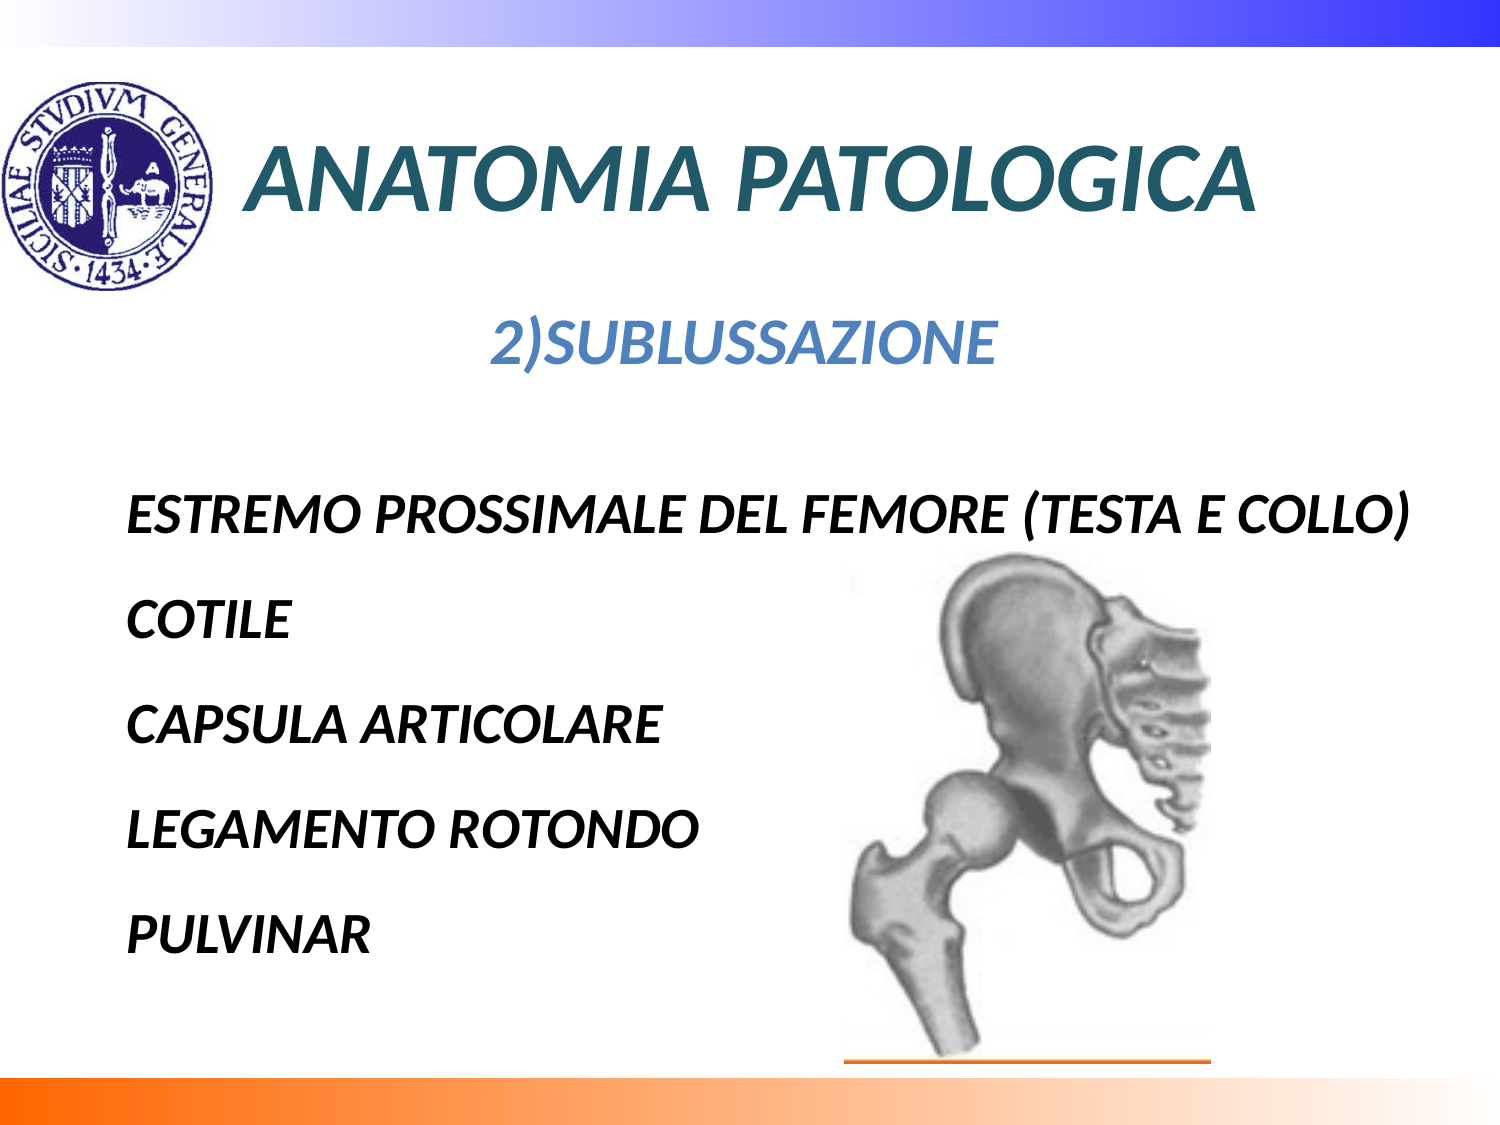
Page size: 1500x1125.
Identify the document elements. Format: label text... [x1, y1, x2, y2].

picture [0, 77, 213, 292]
text_box [0, 1078, 1500, 1125]
text_box 2)SUBLUSSAZIONE [475, 290, 1044, 386]
text_box ESTREMO PROSSIMALE DEL FEMORE (TESTA E COLLO) COTILE CAPSULA ARTICOLARE LEGAMENTO ROTONDO PULVINAR [112, 432, 1500, 972]
text_box [0, 0, 1500, 47]
picture [844, 550, 1211, 1064]
text_box ANATOMIA PATOLOGICA [213, 78, 1427, 266]
